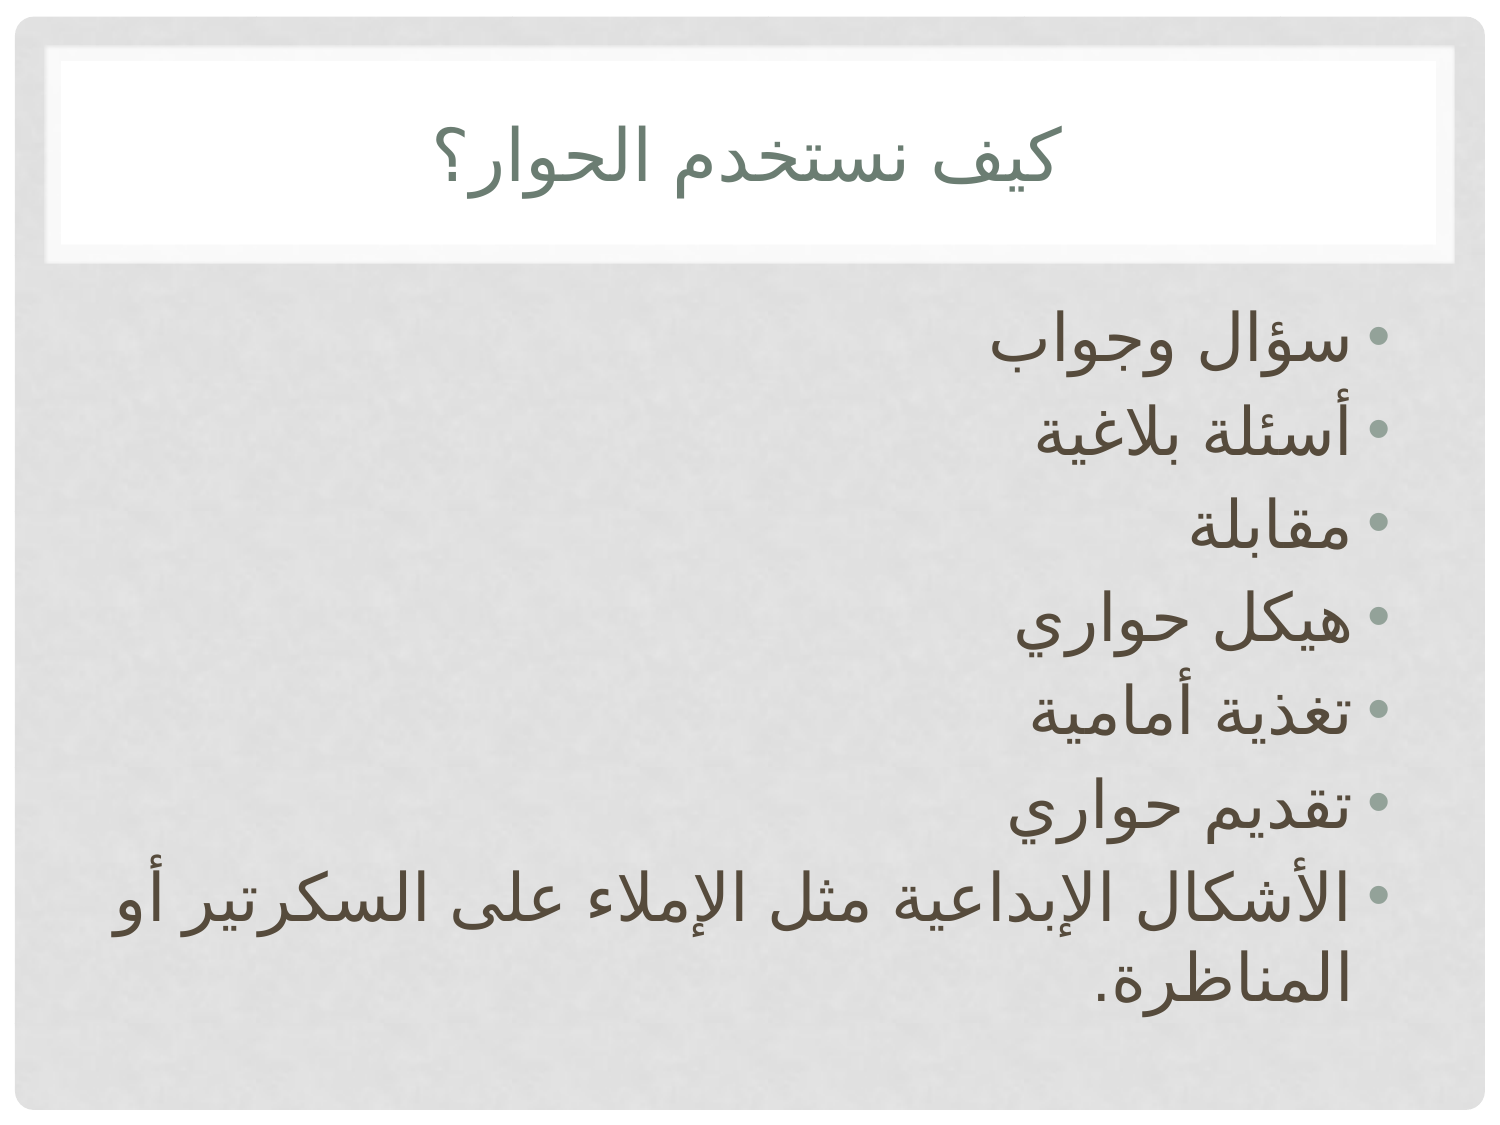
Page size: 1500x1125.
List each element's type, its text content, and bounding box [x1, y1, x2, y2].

title كيف نستخدم الحوار؟ [69, 66, 1425, 238]
list سؤال وجواب أسئلة بلاغية مقابلة هيكل حواري تغذية أمامية تقديم حواري الأشكال الإبداعية مثل الإملاء على السكرتير أو المناظرة. [75, 287, 1425, 1005]
